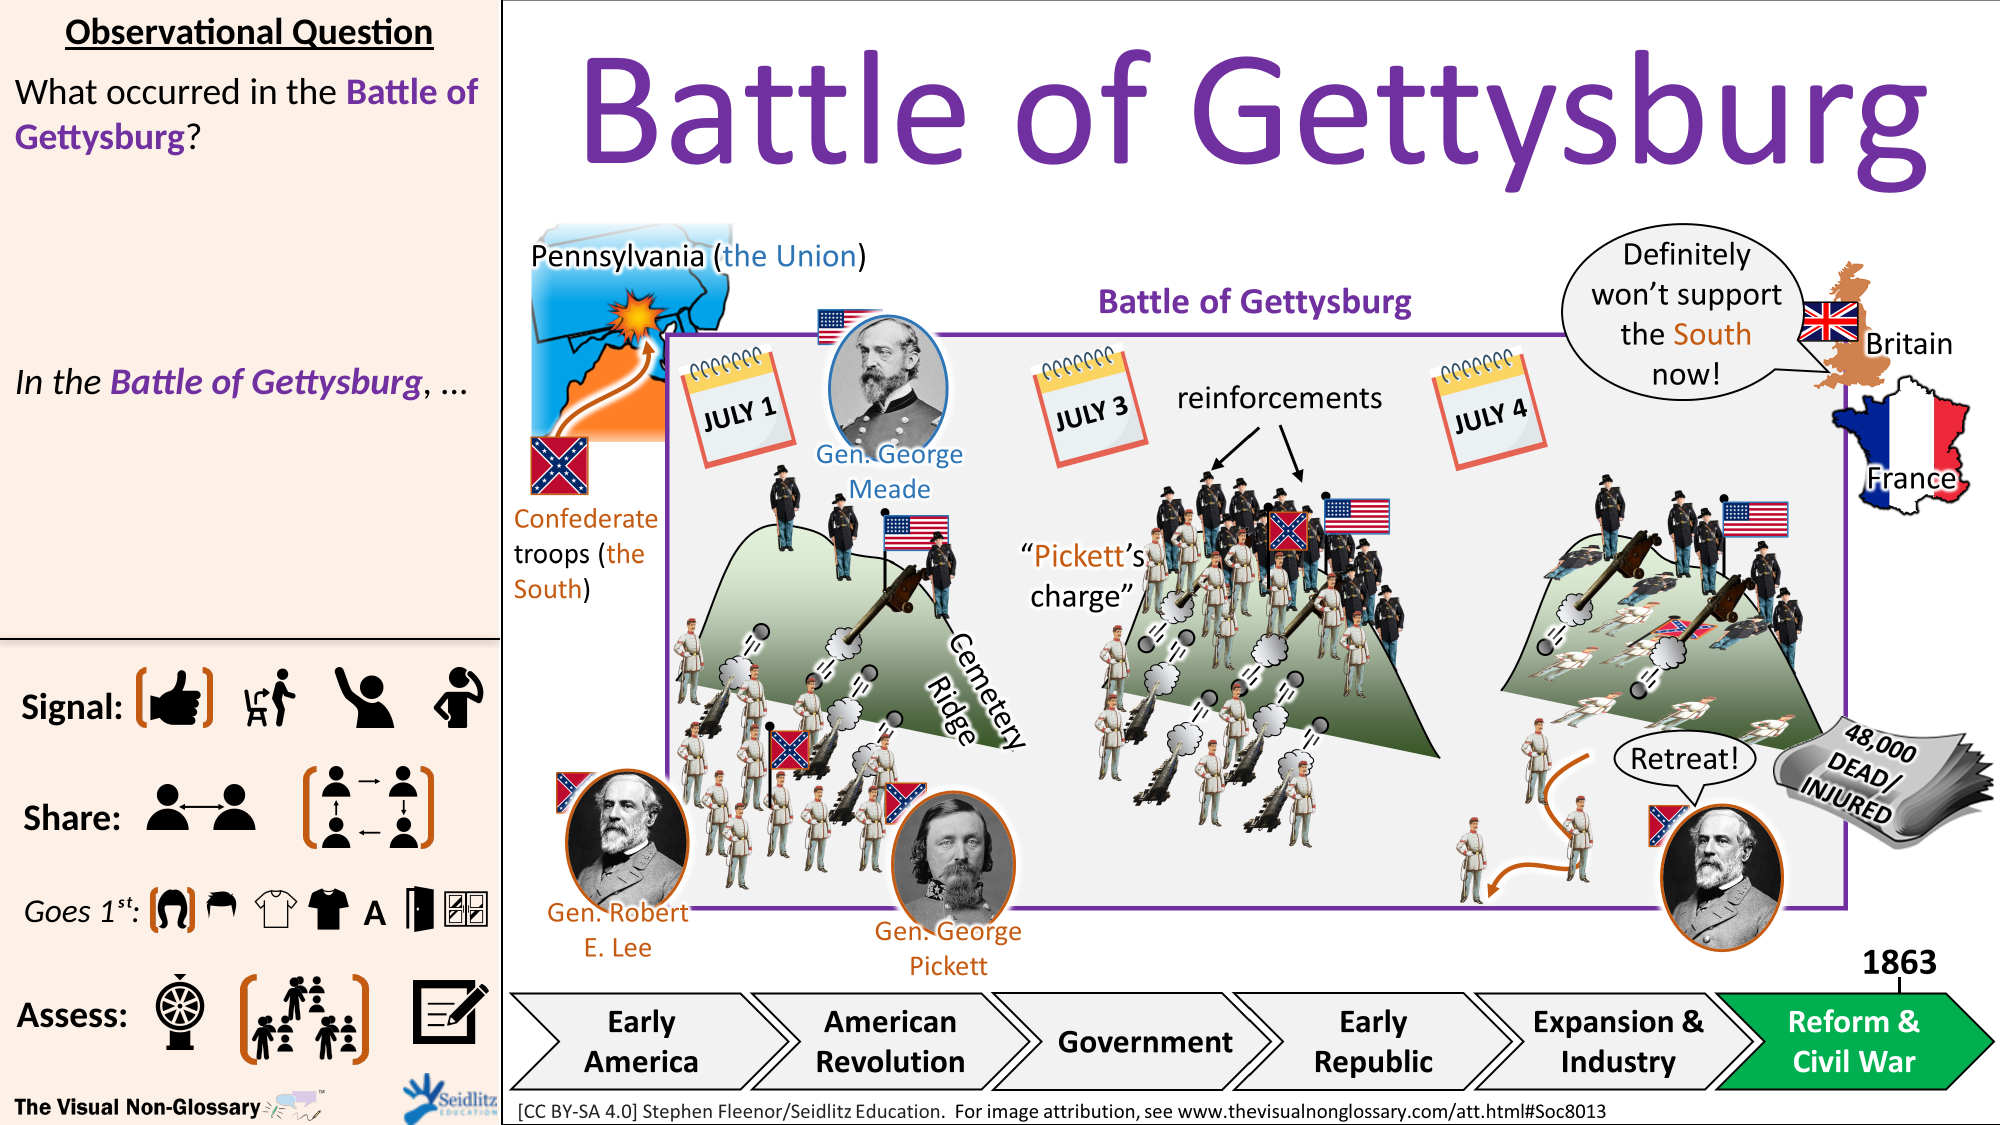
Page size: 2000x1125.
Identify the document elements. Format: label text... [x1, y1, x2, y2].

text_box What occurred in the Battle of Gettysburg? [0, 59, 494, 165]
picture [149, 886, 196, 934]
picture [302, 766, 434, 850]
picture [413, 974, 490, 1051]
text_box Assess: [1, 982, 137, 1043]
picture [397, 886, 490, 932]
picture [428, 667, 490, 728]
picture [239, 974, 370, 1066]
picture [253, 886, 299, 932]
text_box A [348, 880, 402, 941]
picture [0, 1084, 328, 1125]
picture [334, 667, 395, 728]
picture [403, 1073, 497, 1125]
picture [202, 886, 241, 925]
picture [305, 886, 352, 932]
picture [145, 784, 257, 830]
picture [136, 667, 214, 728]
text_box Goes 1ˢᵗ: [9, 881, 156, 937]
picture [142, 974, 218, 1051]
picture [499, 0, 2000, 1125]
text_box Signal: [6, 674, 136, 735]
text_box In the Battle of Gettysburg, ... [0, 349, 494, 410]
text_box Observational Question [50, 0, 449, 59]
picture [239, 667, 301, 728]
text_box Share: [8, 785, 137, 846]
